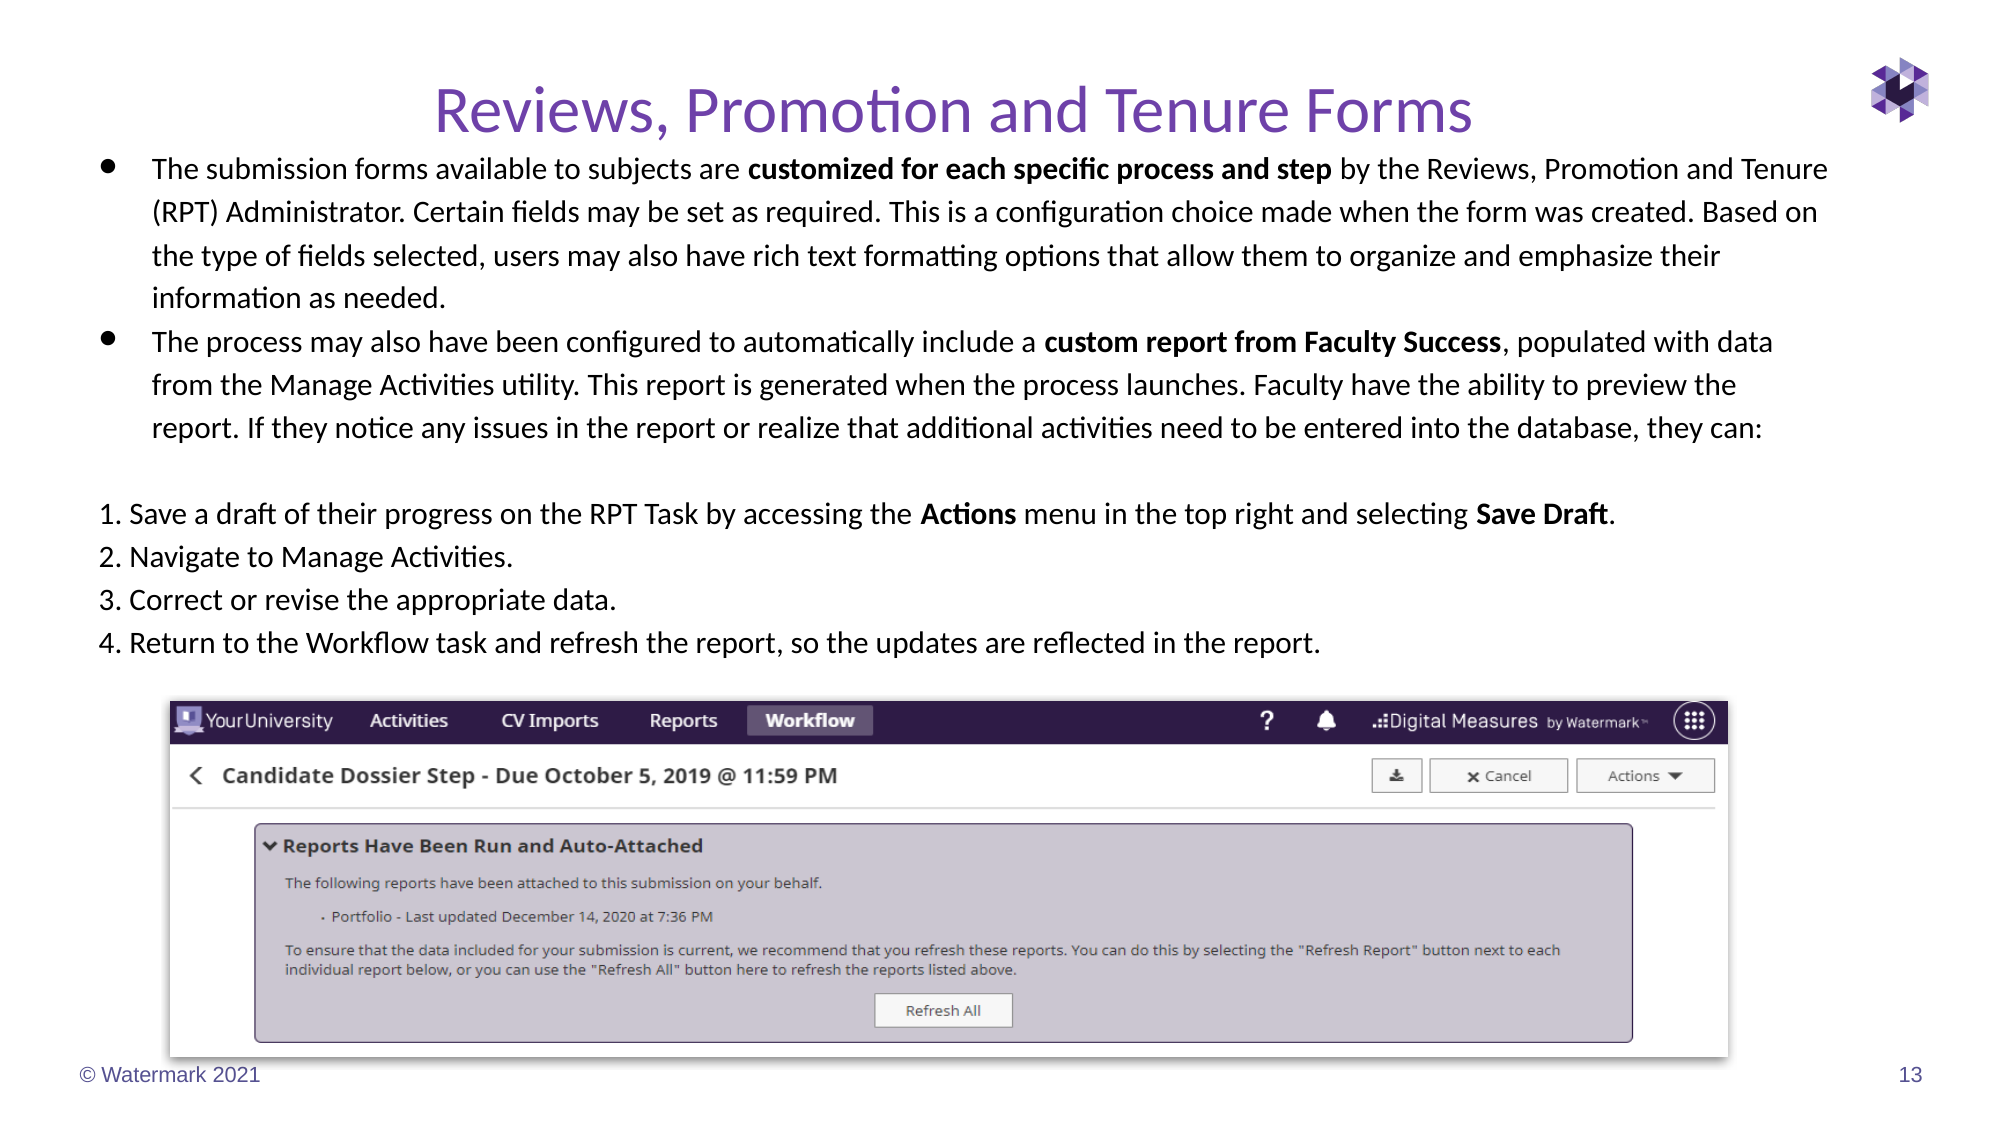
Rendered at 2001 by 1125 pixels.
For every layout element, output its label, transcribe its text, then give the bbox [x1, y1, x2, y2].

picture [1853, 49, 1949, 133]
picture [170, 701, 1728, 1057]
list The submission forms available to subjects are customized for each specific process and step by the Reviews, Promotion and Tenure (RPT) Administrator. Certain fields may be set as required. This is a configuration choice made when the form was created. Based on the type of fields selected, users may also have rich text formatting options that allow them to organize and emphasize their information as needed. The process may also have been configured to automatically include a custom report from Faculty Success, populated with data from the Manage Activities utility. This report is generated when the process launches. Faculty have the ability to preview the report. If they notice any issues in the report or realize that additional activities need to be entered into the database, they can: 1. Save a draft of their progress on the RPT Task by accessing the Actions menu in the top right and selecting Save Draft. 2. Navigate to Manage Activities. 3. Correct or revise the appropriate data. 4. Return to the Workflow task and refresh the report, so the updates are reflected in the report. [76, 143, 1830, 1015]
title Reviews, Promotion and Tenure Forms [79, 68, 1830, 143]
